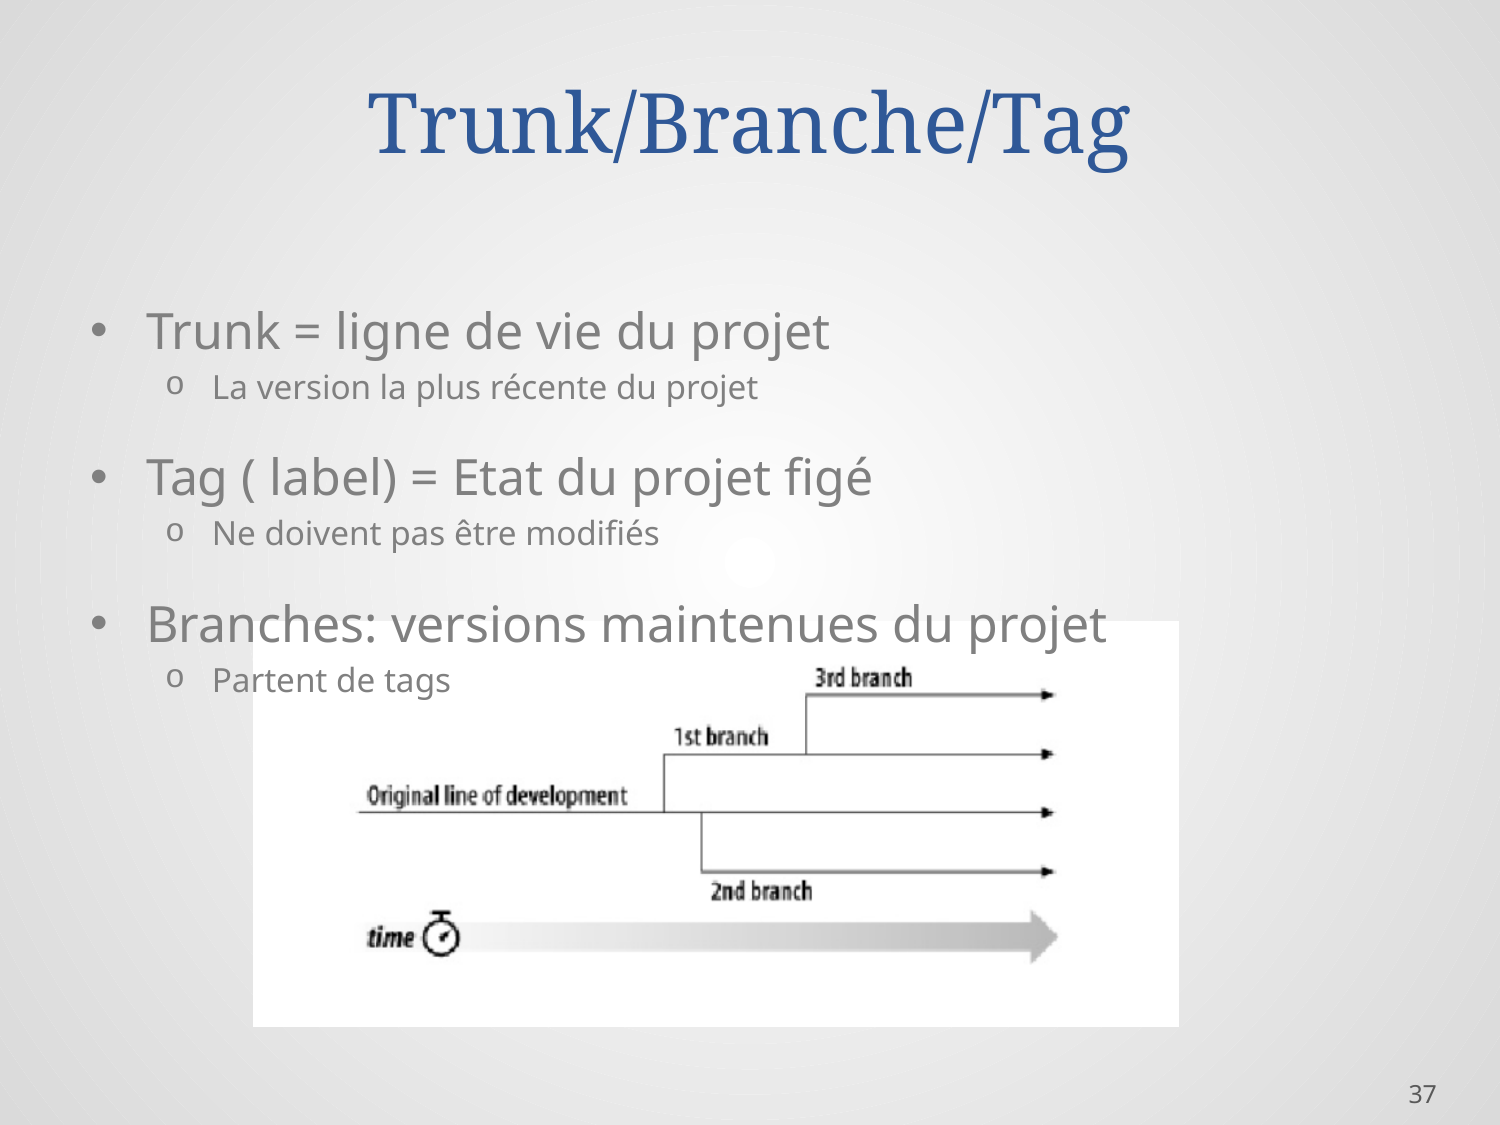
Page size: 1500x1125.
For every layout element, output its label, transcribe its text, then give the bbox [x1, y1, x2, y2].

list Trunk = ligne de vie du projet La version la plus récente du projet Tag ( label) = Etat du projet figé Ne doivent pas être modifiés Branches: versions maintenues du projet Partent de tags [75, 261, 1425, 1071]
picture [253, 621, 1179, 1028]
title Trunk/Branche/Tag [75, 0, 1425, 220]
slide_number 37 [1404, 1065, 1497, 1125]
